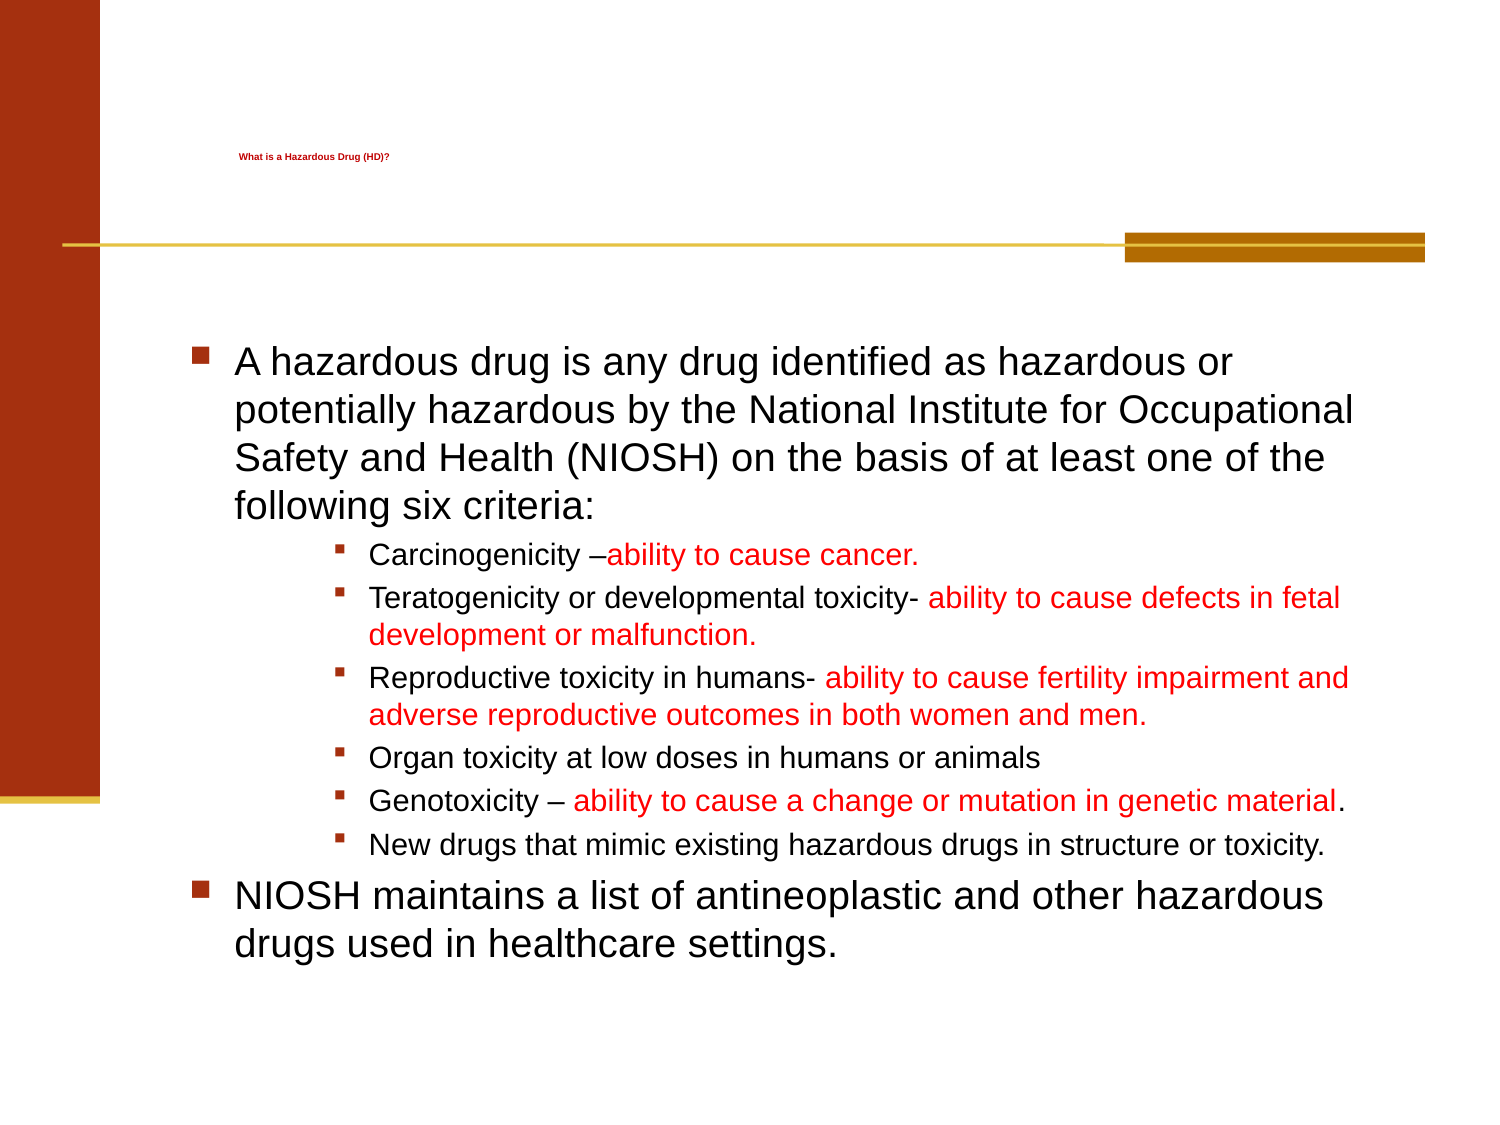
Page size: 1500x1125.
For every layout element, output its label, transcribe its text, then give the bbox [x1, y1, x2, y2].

title What is a Hazardous Drug (HD)? [223, 87, 1397, 226]
list A hazardous drug is any drug identified as hazardous or potentially hazardous by the National Institute for Occupational Safety and Health (NIOSH) on the basis of at least one of the following six criteria: Carcinogenicity –ability to cause cancer. Teratogenicity or developmental toxicity- ability to cause defects in fetal development or malfunction. Reproductive toxicity in humans- ability to cause fertility impairment and adverse reproductive outcomes in both women and men. Organ toxicity at low doses in humans or animals Genotoxicity – ability to cause a change or mutation in genetic material. New drugs that mimic existing hazardous drugs in structure or toxicity. NIOSH maintains a list of antineoplastic and other hazardous drugs used in healthcare settings. [103, 327, 1397, 985]
